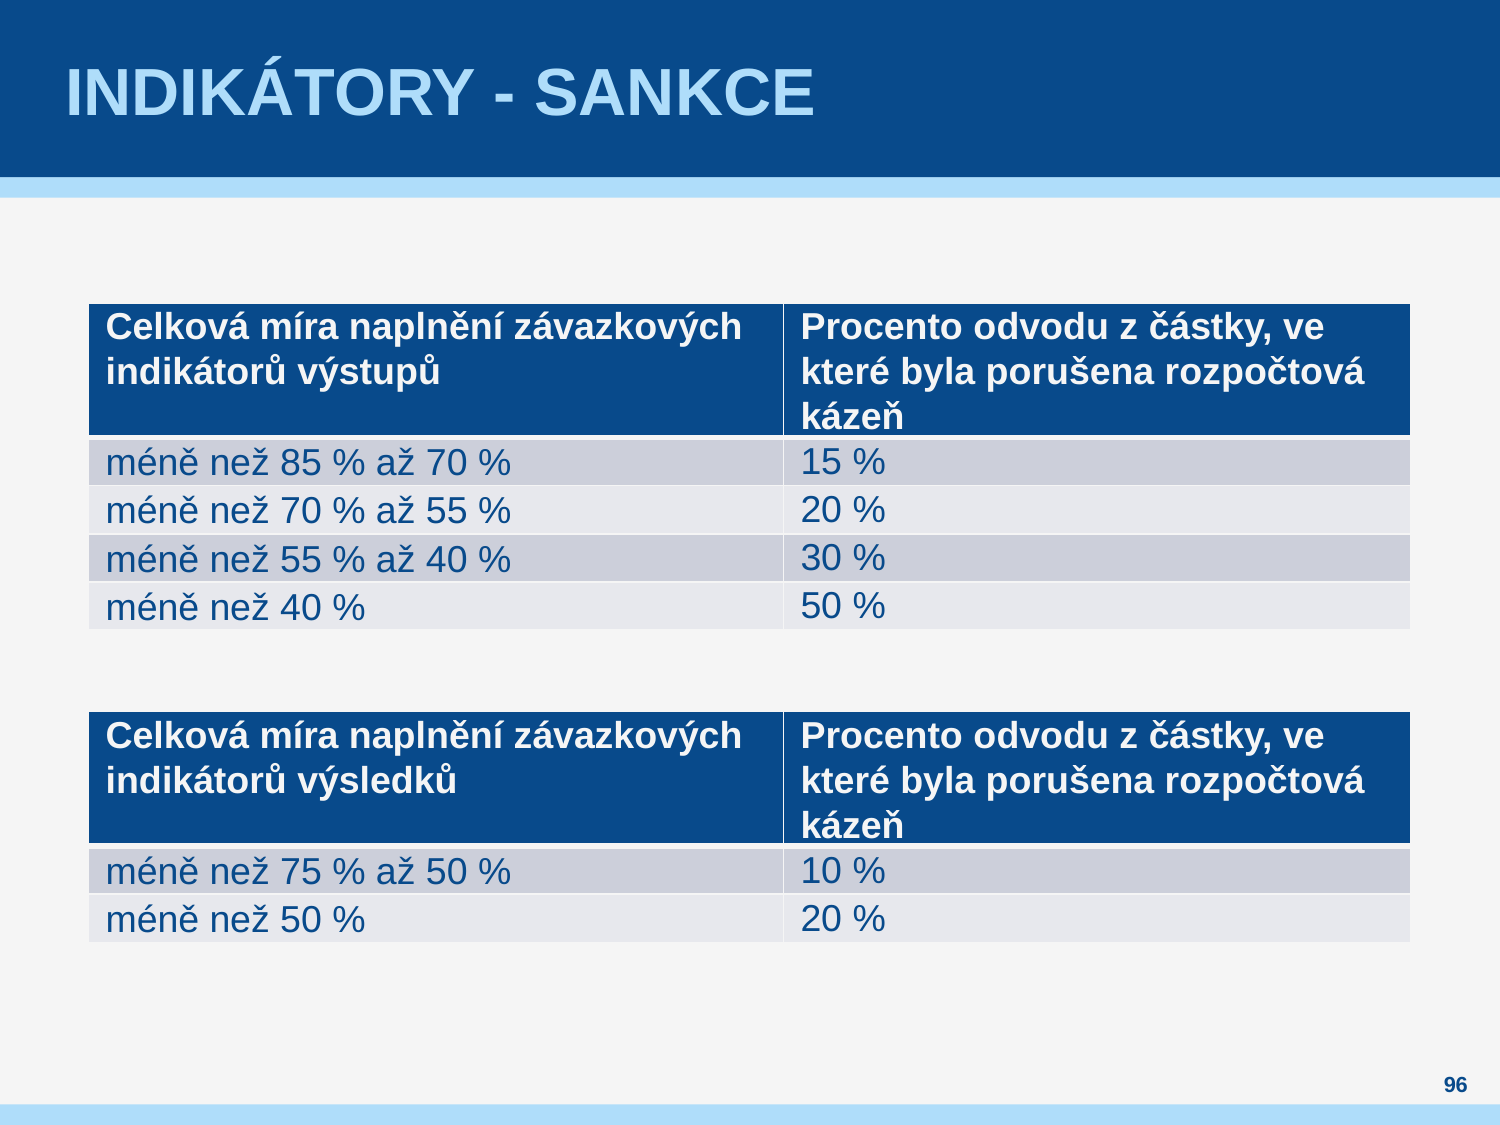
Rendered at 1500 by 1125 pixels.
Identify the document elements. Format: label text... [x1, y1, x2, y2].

table_cell méně než 75 % až 50 % [89, 849, 783, 893]
table_header Procento odvodu z částky, ve které byla porušena rozpočtová kázeň [784, 304, 1410, 435]
table_cell méně než 55 % až 40 % [89, 535, 783, 581]
table_header Celková míra naplnění závazkových indikátorů výstupů [89, 304, 783, 435]
table_header Procento odvodu z částky, ve které byla porušena rozpočtová kázeň [784, 712, 1410, 843]
table_cell méně než 85 % až 70 % [89, 440, 783, 485]
table_cell 20 % [784, 486, 1410, 533]
slide_number 96 [1417, 1068, 1495, 1099]
table_cell 20 % [784, 895, 1410, 942]
title INDIKÁTORY - SANKCE [59, 0, 1441, 178]
table_header Celková míra naplnění závazkových indikátorů výsledků [89, 712, 783, 843]
table_cell méně než 70 % až 55 % [89, 486, 783, 533]
table_cell 15 % [784, 440, 1410, 485]
table_cell 50 % [784, 583, 1410, 629]
table_cell méně než 40 % [89, 583, 783, 629]
table_cell méně než 50 % [89, 895, 783, 942]
table_cell 10 % [784, 849, 1410, 893]
table_cell 30 % [784, 535, 1410, 581]
